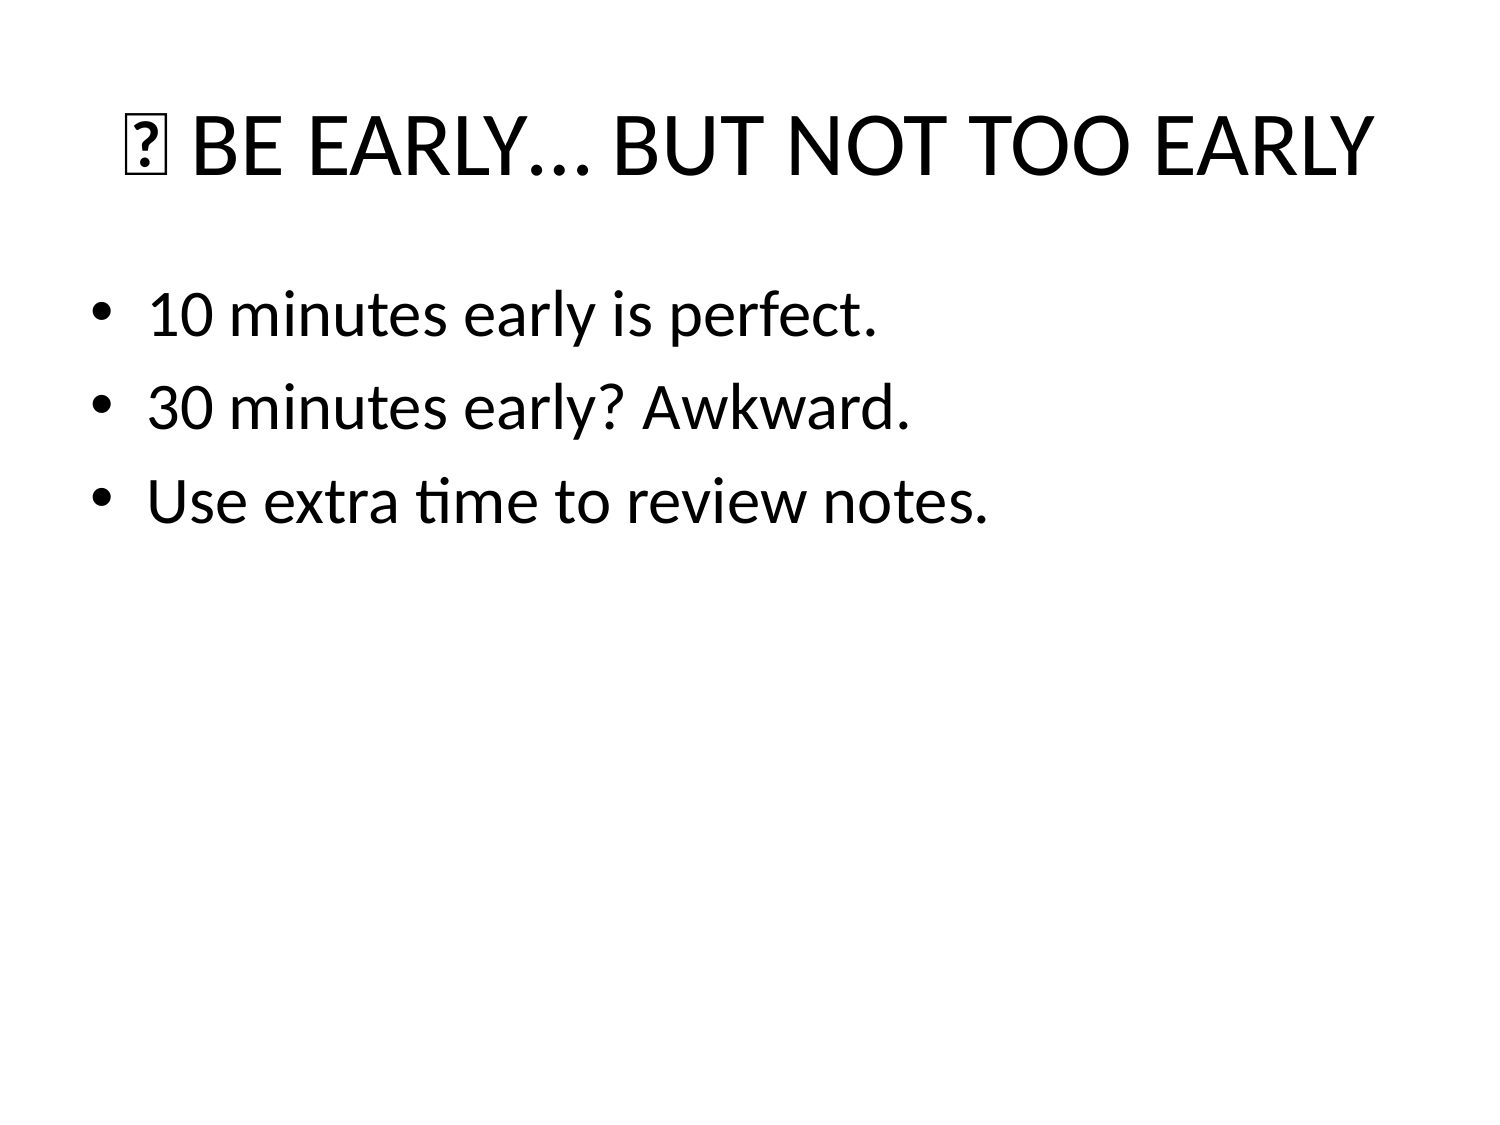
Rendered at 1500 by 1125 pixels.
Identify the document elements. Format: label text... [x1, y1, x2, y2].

list 10 minutes early is perfect. 30 minutes early? Awkward. Use extra time to review notes. [75, 262, 1425, 1005]
title ⏰ BE EARLY… BUT NOT TOO EARLY [75, 45, 1425, 233]
